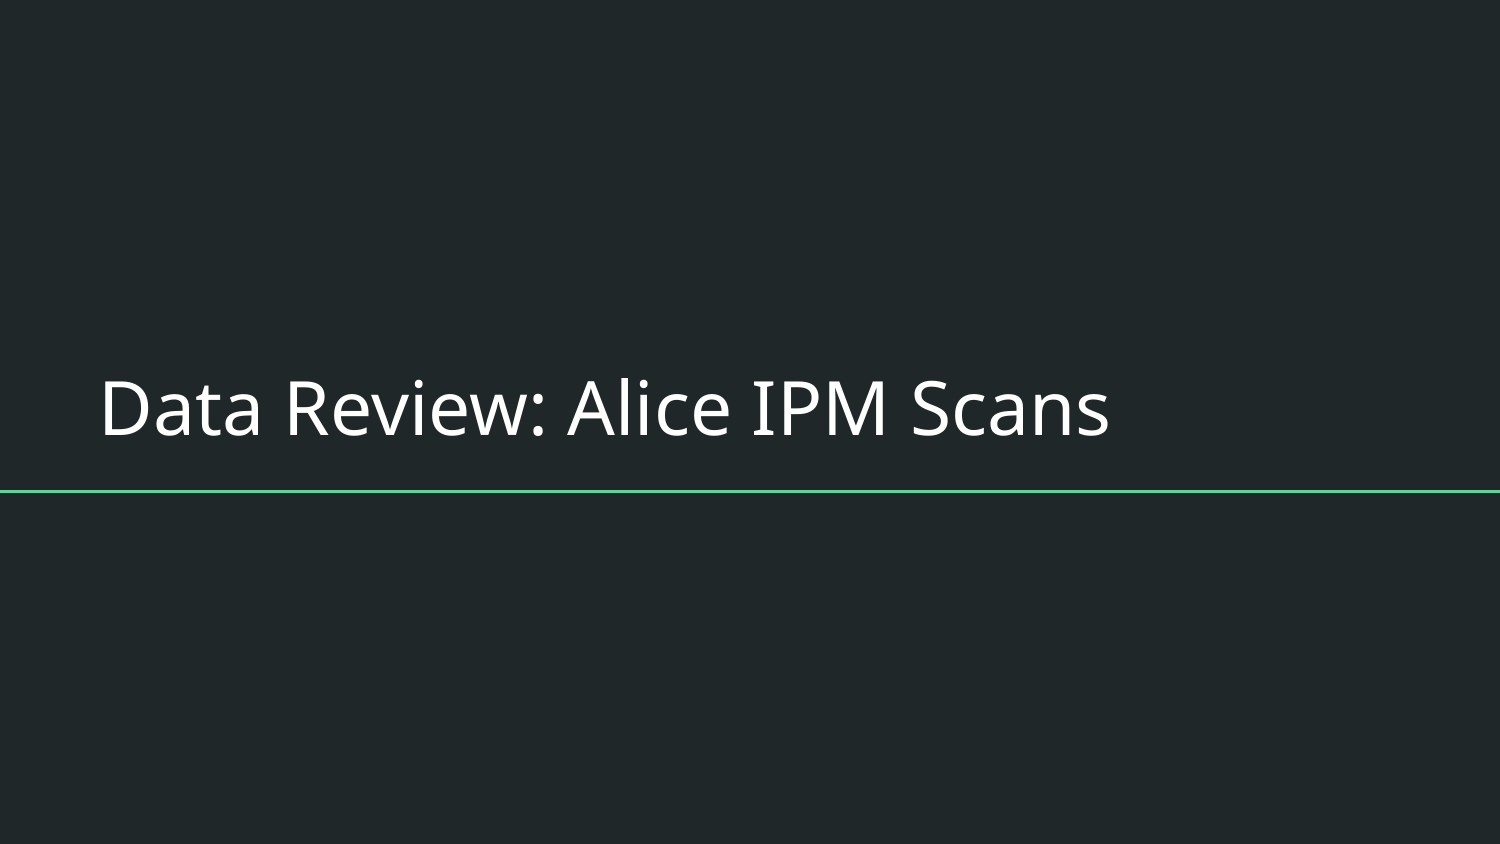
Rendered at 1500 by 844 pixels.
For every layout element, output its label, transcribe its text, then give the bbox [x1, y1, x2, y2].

title Data Review: Alice IPM Scans [83, 337, 1417, 466]
